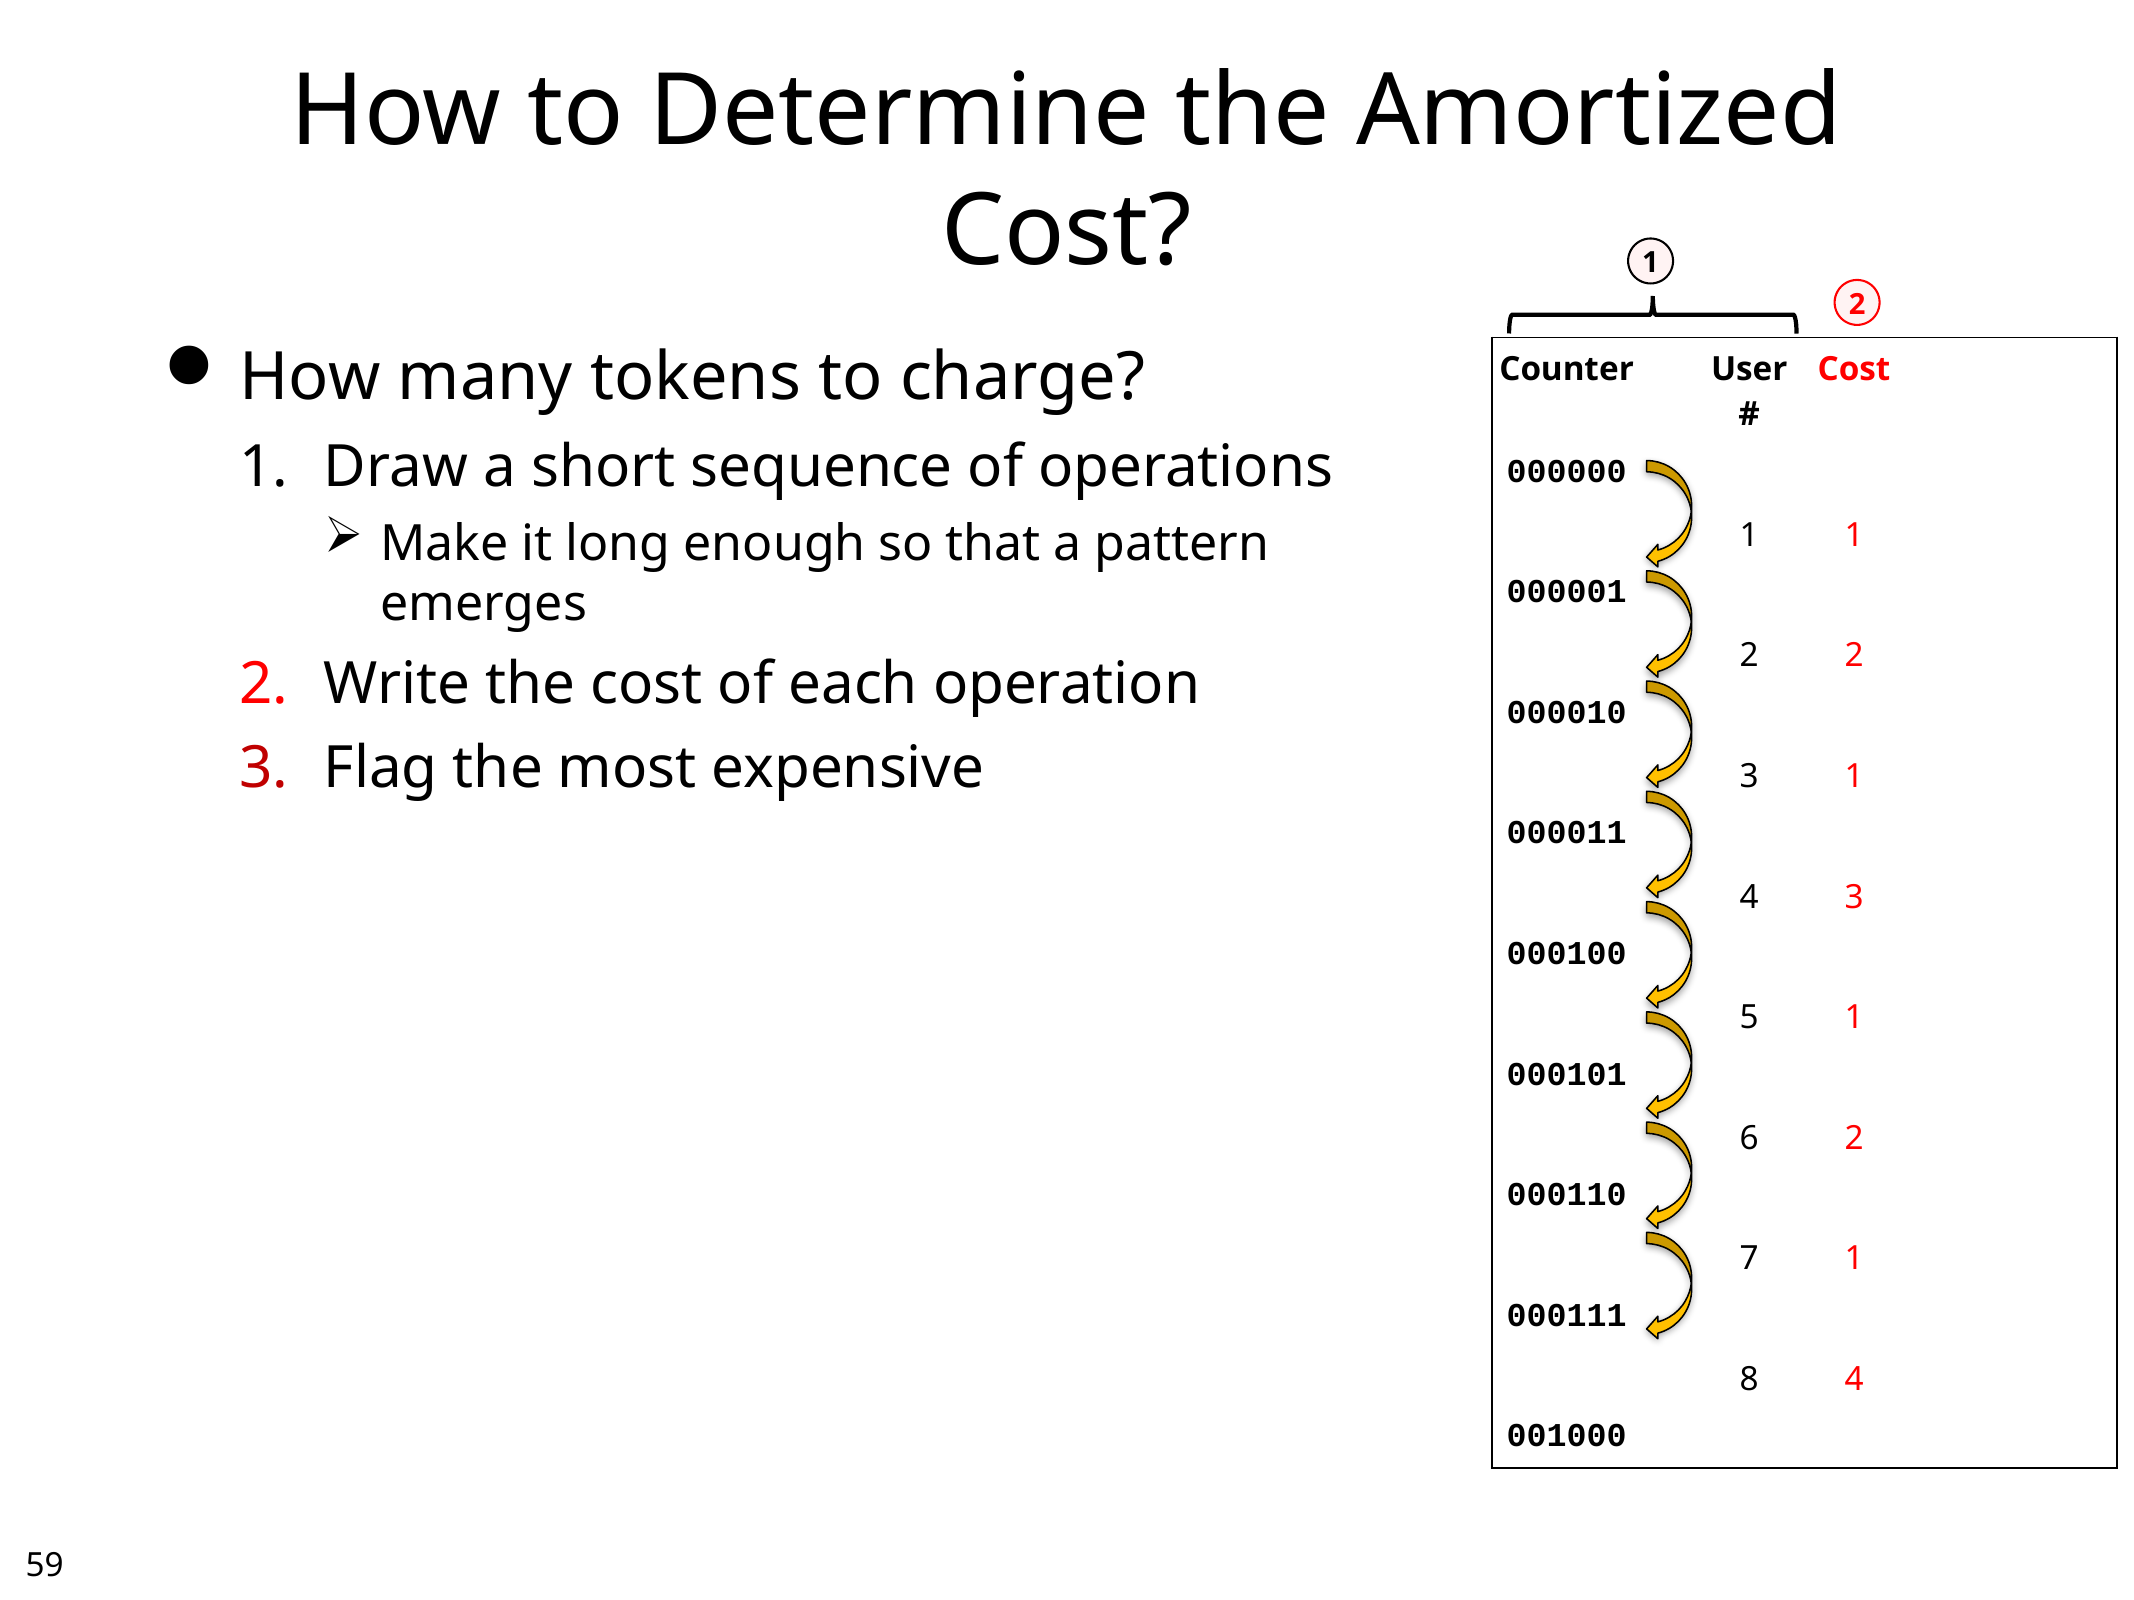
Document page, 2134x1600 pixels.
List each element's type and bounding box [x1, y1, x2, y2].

table_cell [1493, 443, 2116, 1467]
list [155, 324, 1493, 1457]
text_box [1509, 296, 1797, 334]
table_header [1493, 338, 2116, 443]
text_box [1628, 238, 1674, 284]
slide_number [16, 1533, 74, 1588]
title [155, 41, 1978, 289]
text_box [1834, 279, 1880, 325]
text_box [1646, 460, 1692, 1341]
